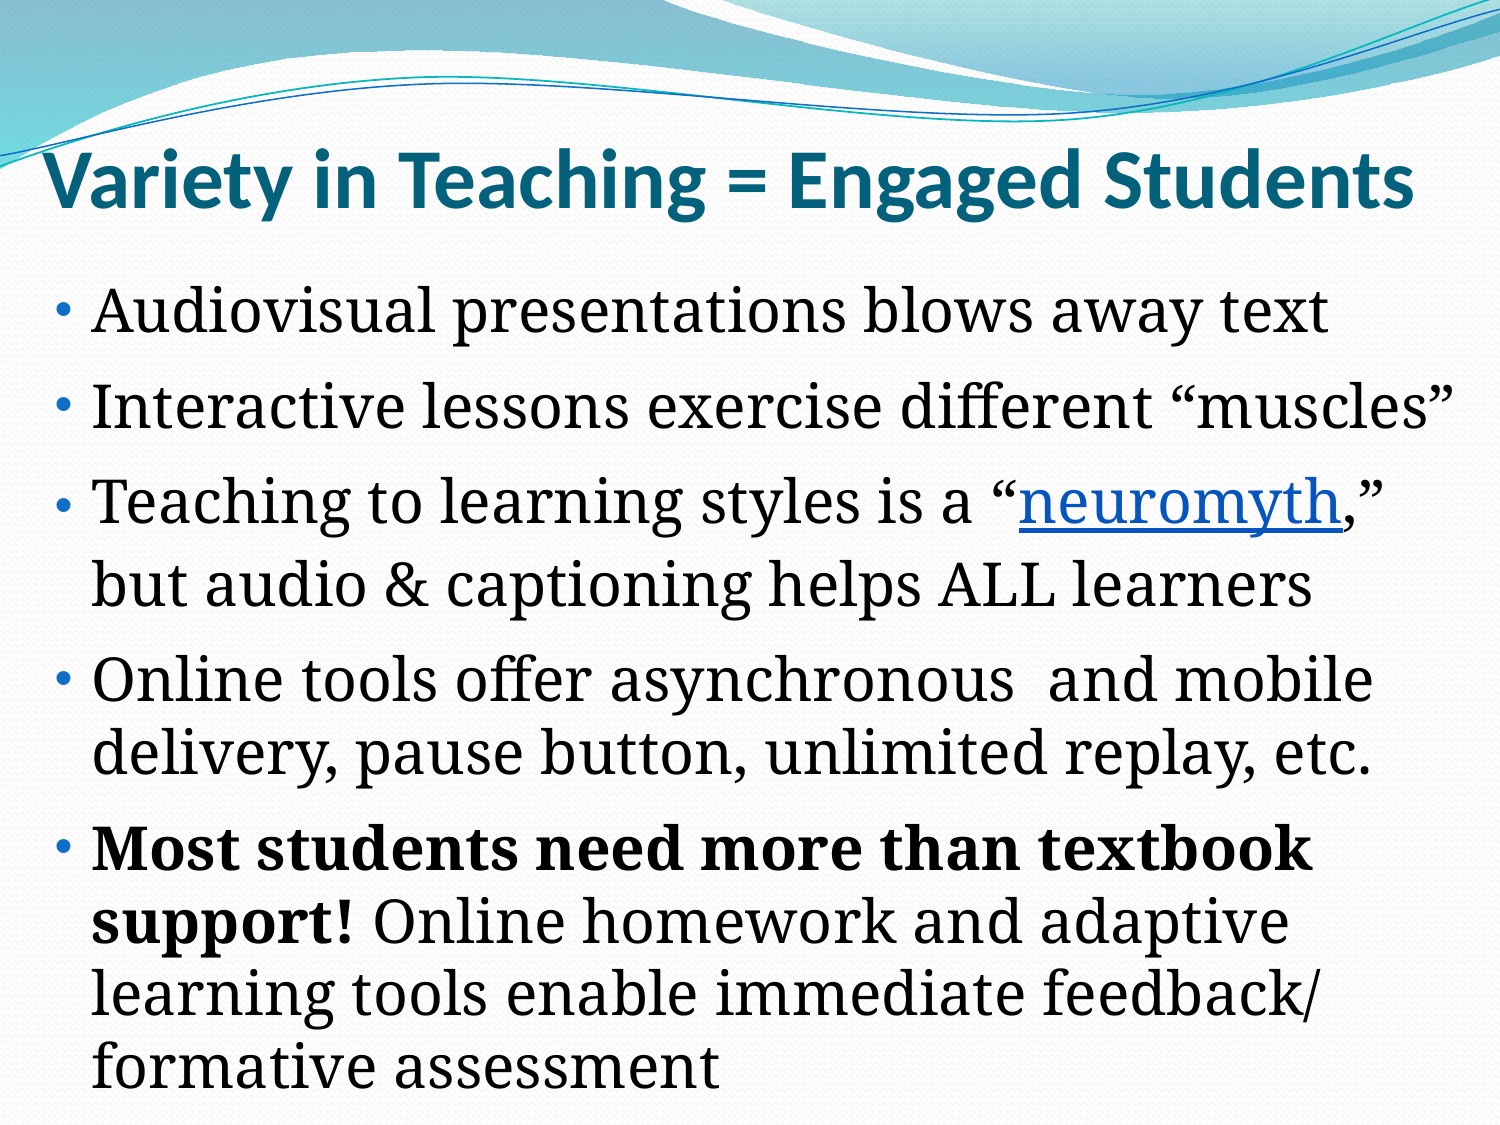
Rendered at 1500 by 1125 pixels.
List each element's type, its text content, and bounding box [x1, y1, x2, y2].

list Audiovisual presentations blows away text Interactive lessons exercise different “muscles” Teaching to learning styles is a “neuromyth,” but audio & captioning helps ALL learners Online tools offer asynchronous and mobile delivery, pause button, unlimited replay, etc. Most students need more than textbook support! Online homework and adaptive learning tools enable immediate feedback/ formative assessment [0, 264, 1482, 1123]
title Variety in Teaching = Engaged Students [42, 105, 1443, 226]
